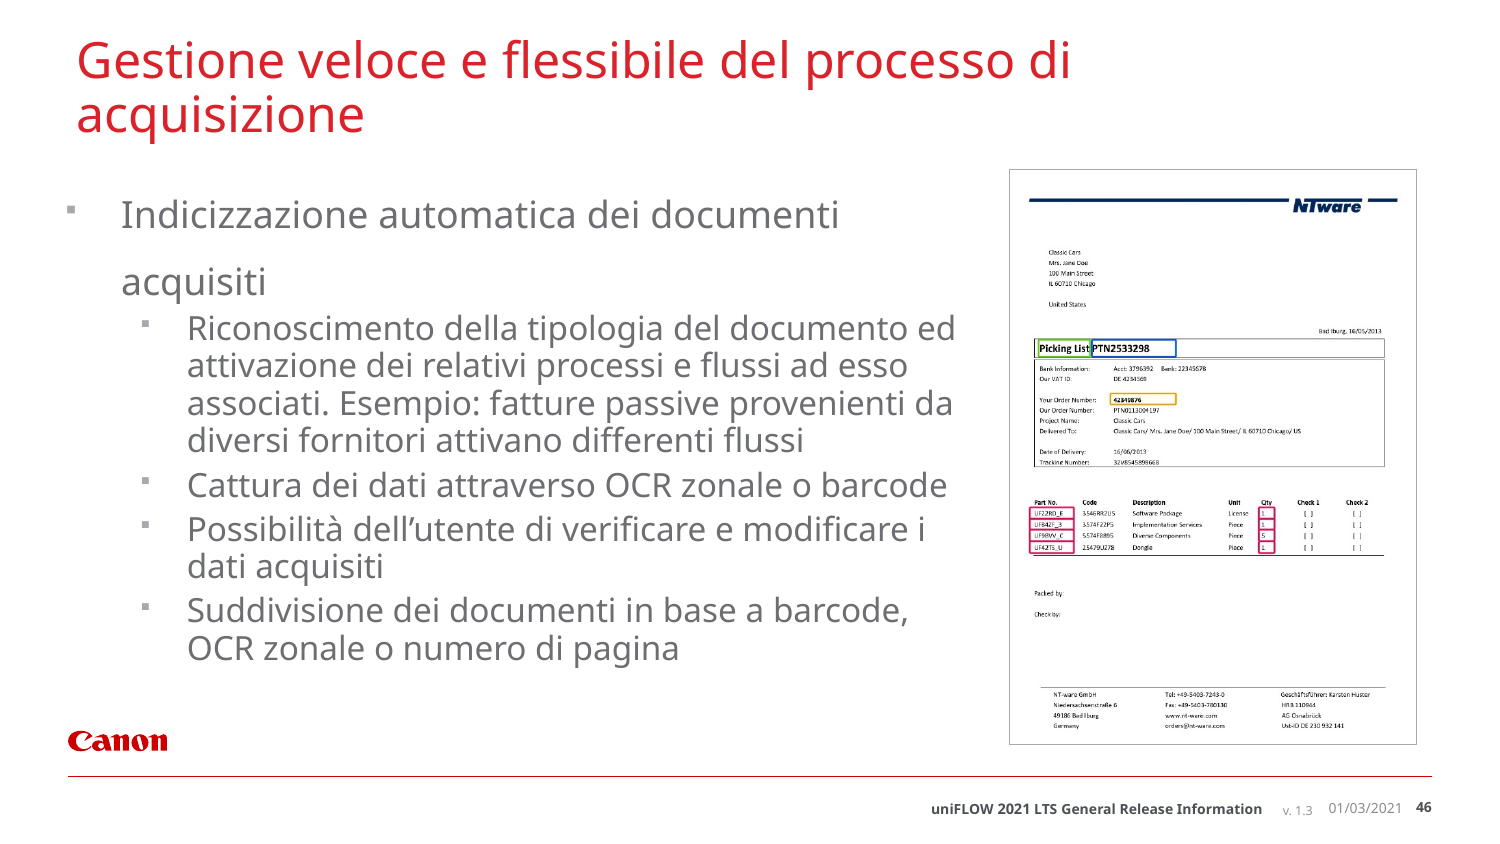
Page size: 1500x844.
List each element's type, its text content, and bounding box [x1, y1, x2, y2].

title Gestione veloce e flessibile del processo di acquisizione [76, 79, 1164, 151]
list Indicizzazione automatica dei documenti acquisiti Riconoscimento della tipologia del documento ed attivazione dei relativi processi e flussi ad esso associati. Esempio: fatture passive provenienti da diversi fornitori attivano differenti flussi Cattura dei dati attraverso OCR zonale o barcode Possibilità dell’utente di verificare e modificare i dati acquisiti Suddivisione dei documenti in base a barcode, OCR zonale o numero di pagina [64, 169, 963, 684]
picture [1009, 169, 1417, 746]
